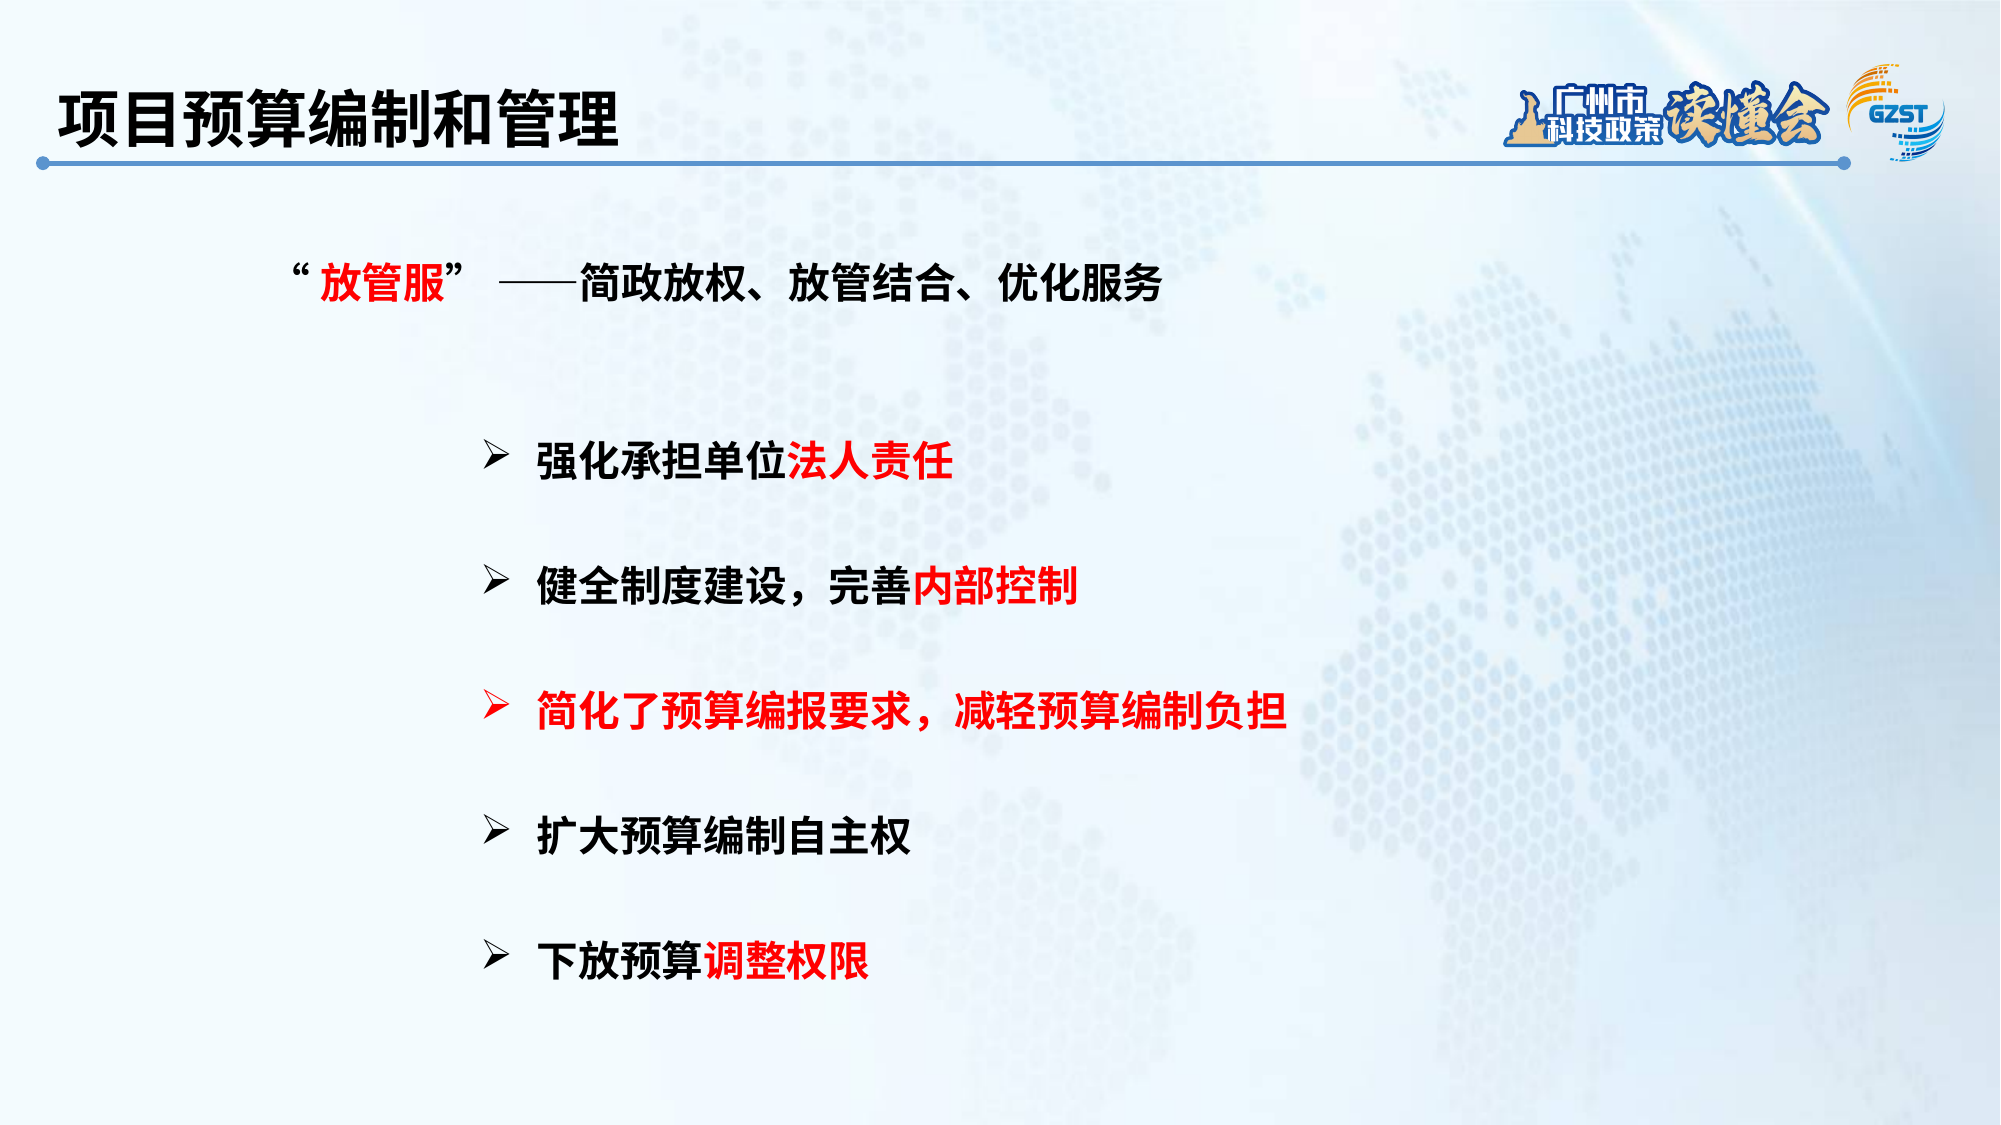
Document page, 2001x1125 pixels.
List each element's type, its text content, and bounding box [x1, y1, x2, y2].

picture [0, 0, 2000, 1125]
text_box “放管服” ——简政放权、放管结合、优化服务 [253, 224, 1307, 315]
text_box 项目预算编制和管理 [43, 35, 1647, 163]
text_box 强化承担单位法人责任 健全制度建设，完善内部控制 简化了预算编报要求，减轻预算编制负担 扩大预算编制自主权 下放预算调整权限 [465, 352, 1661, 992]
